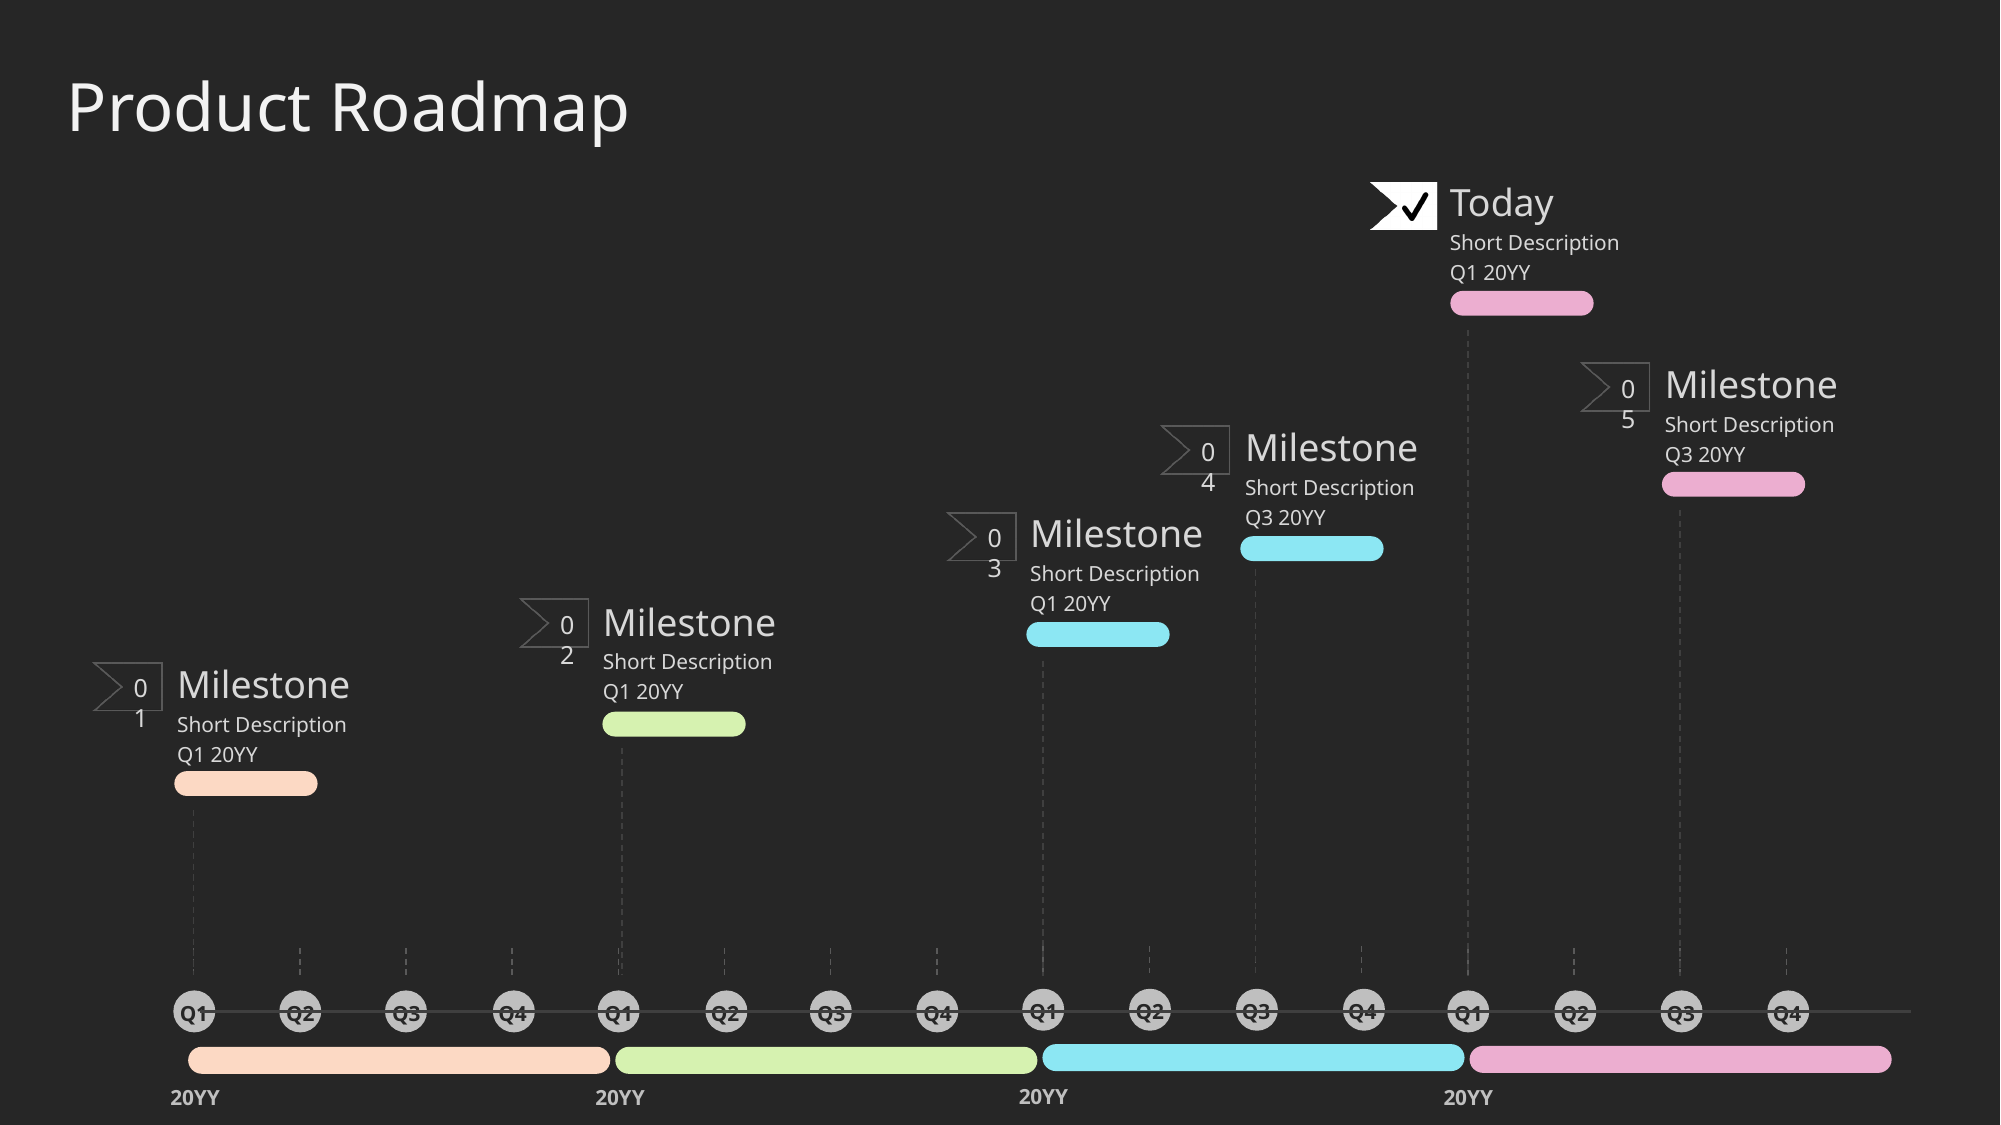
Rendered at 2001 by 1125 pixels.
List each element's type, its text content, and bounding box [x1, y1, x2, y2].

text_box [1348, 169, 1663, 316]
title Product Roadmap [66, 74, 1927, 163]
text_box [1421, 1023, 1892, 1124]
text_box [996, 1023, 1416, 1123]
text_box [1421, 947, 1892, 1010]
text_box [1140, 413, 1458, 562]
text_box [499, 586, 816, 737]
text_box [996, 945, 1460, 1010]
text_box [148, 947, 572, 1124]
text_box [72, 649, 390, 797]
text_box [927, 499, 1243, 648]
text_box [1560, 350, 1878, 497]
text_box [573, 947, 993, 1010]
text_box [573, 1023, 991, 1124]
